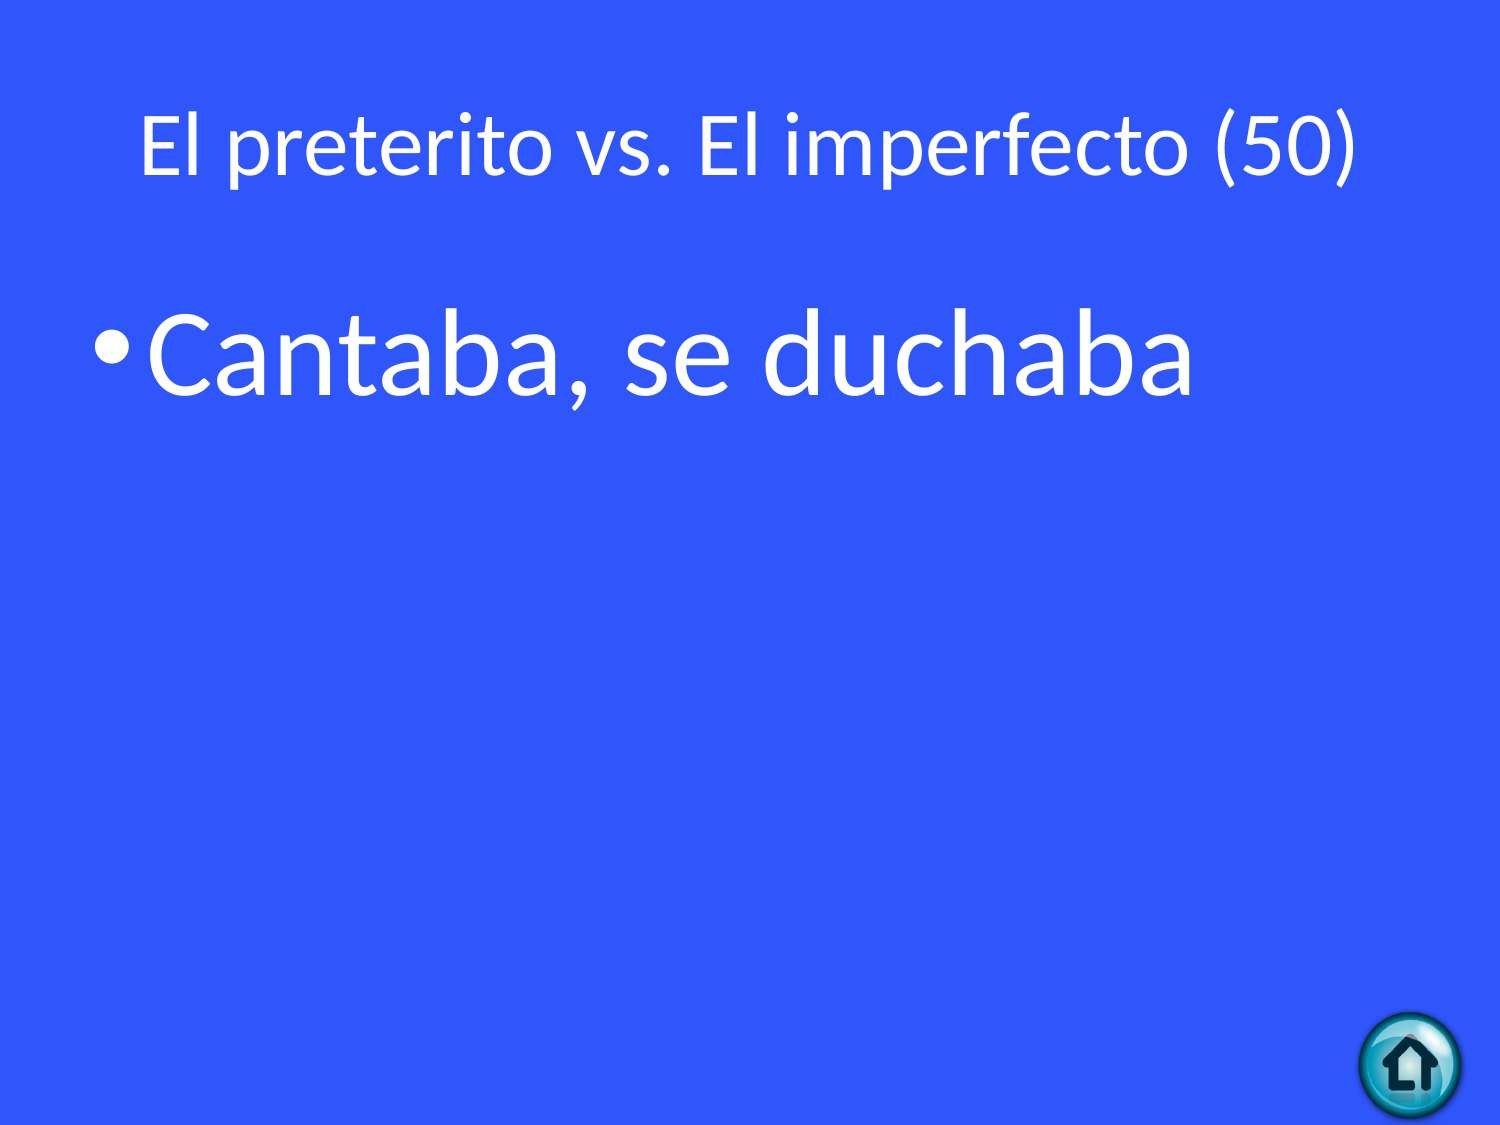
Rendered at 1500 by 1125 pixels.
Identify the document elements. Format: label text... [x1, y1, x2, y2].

title El preterito vs. El imperfecto (50) [75, 45, 1425, 233]
list Cantaba, se duchaba [75, 262, 1425, 1005]
picture [1349, 1006, 1469, 1125]
